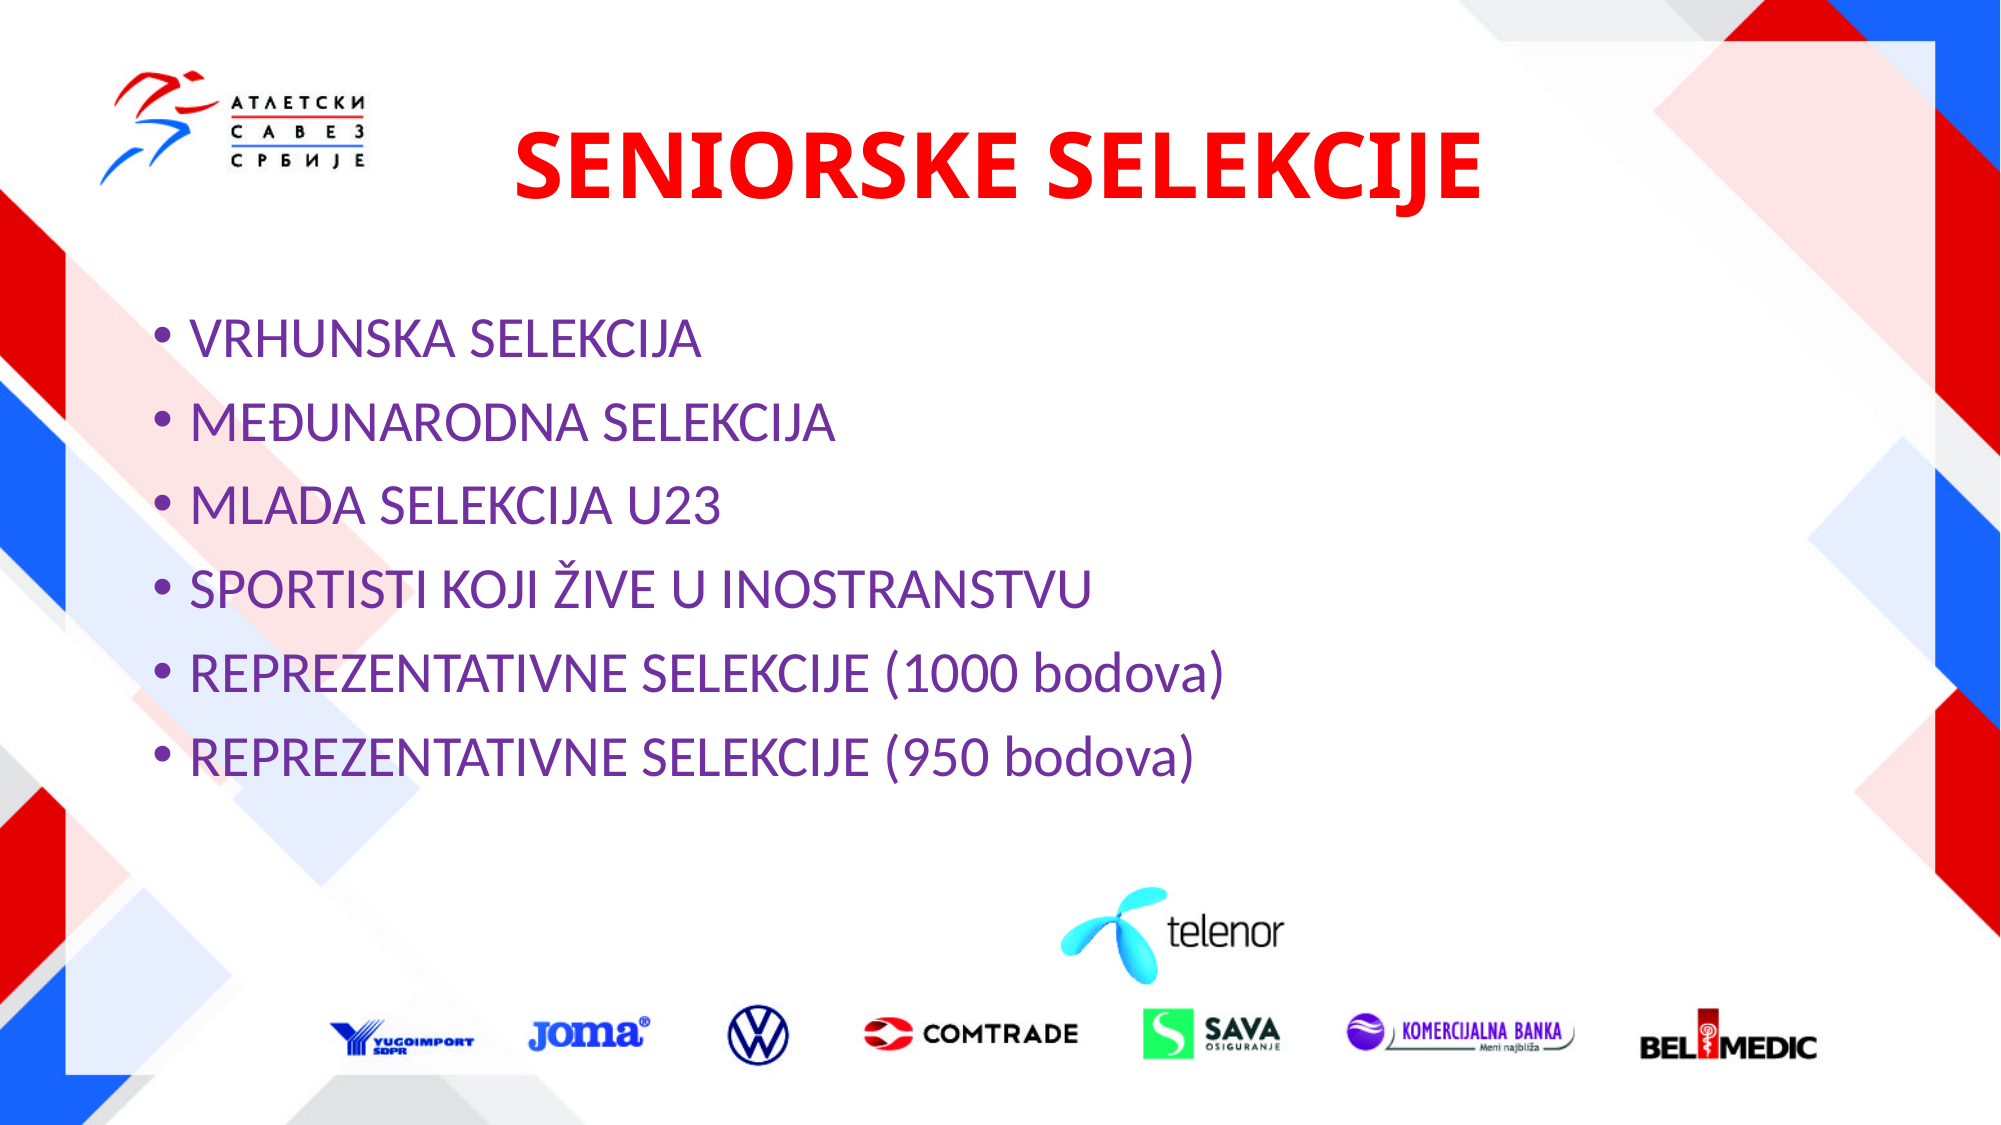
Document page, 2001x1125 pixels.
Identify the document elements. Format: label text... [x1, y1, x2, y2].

picture [0, 0, 2001, 1125]
title SENIORSKE SELEKCIJE [137, 59, 1863, 278]
list VRHUNSKA SELEKCIJA MEĐUNARODNA SELEKCIJA MLADA SELEKCIJA U23 SPORTISTI KOJI ŽIVE U INOSTRANSTVU REPREZENTATIVNE SELEKCIJE (1000 bodova) REPREZENTATIVNE SELEKCIJE (950 bodova) [137, 299, 1863, 1014]
